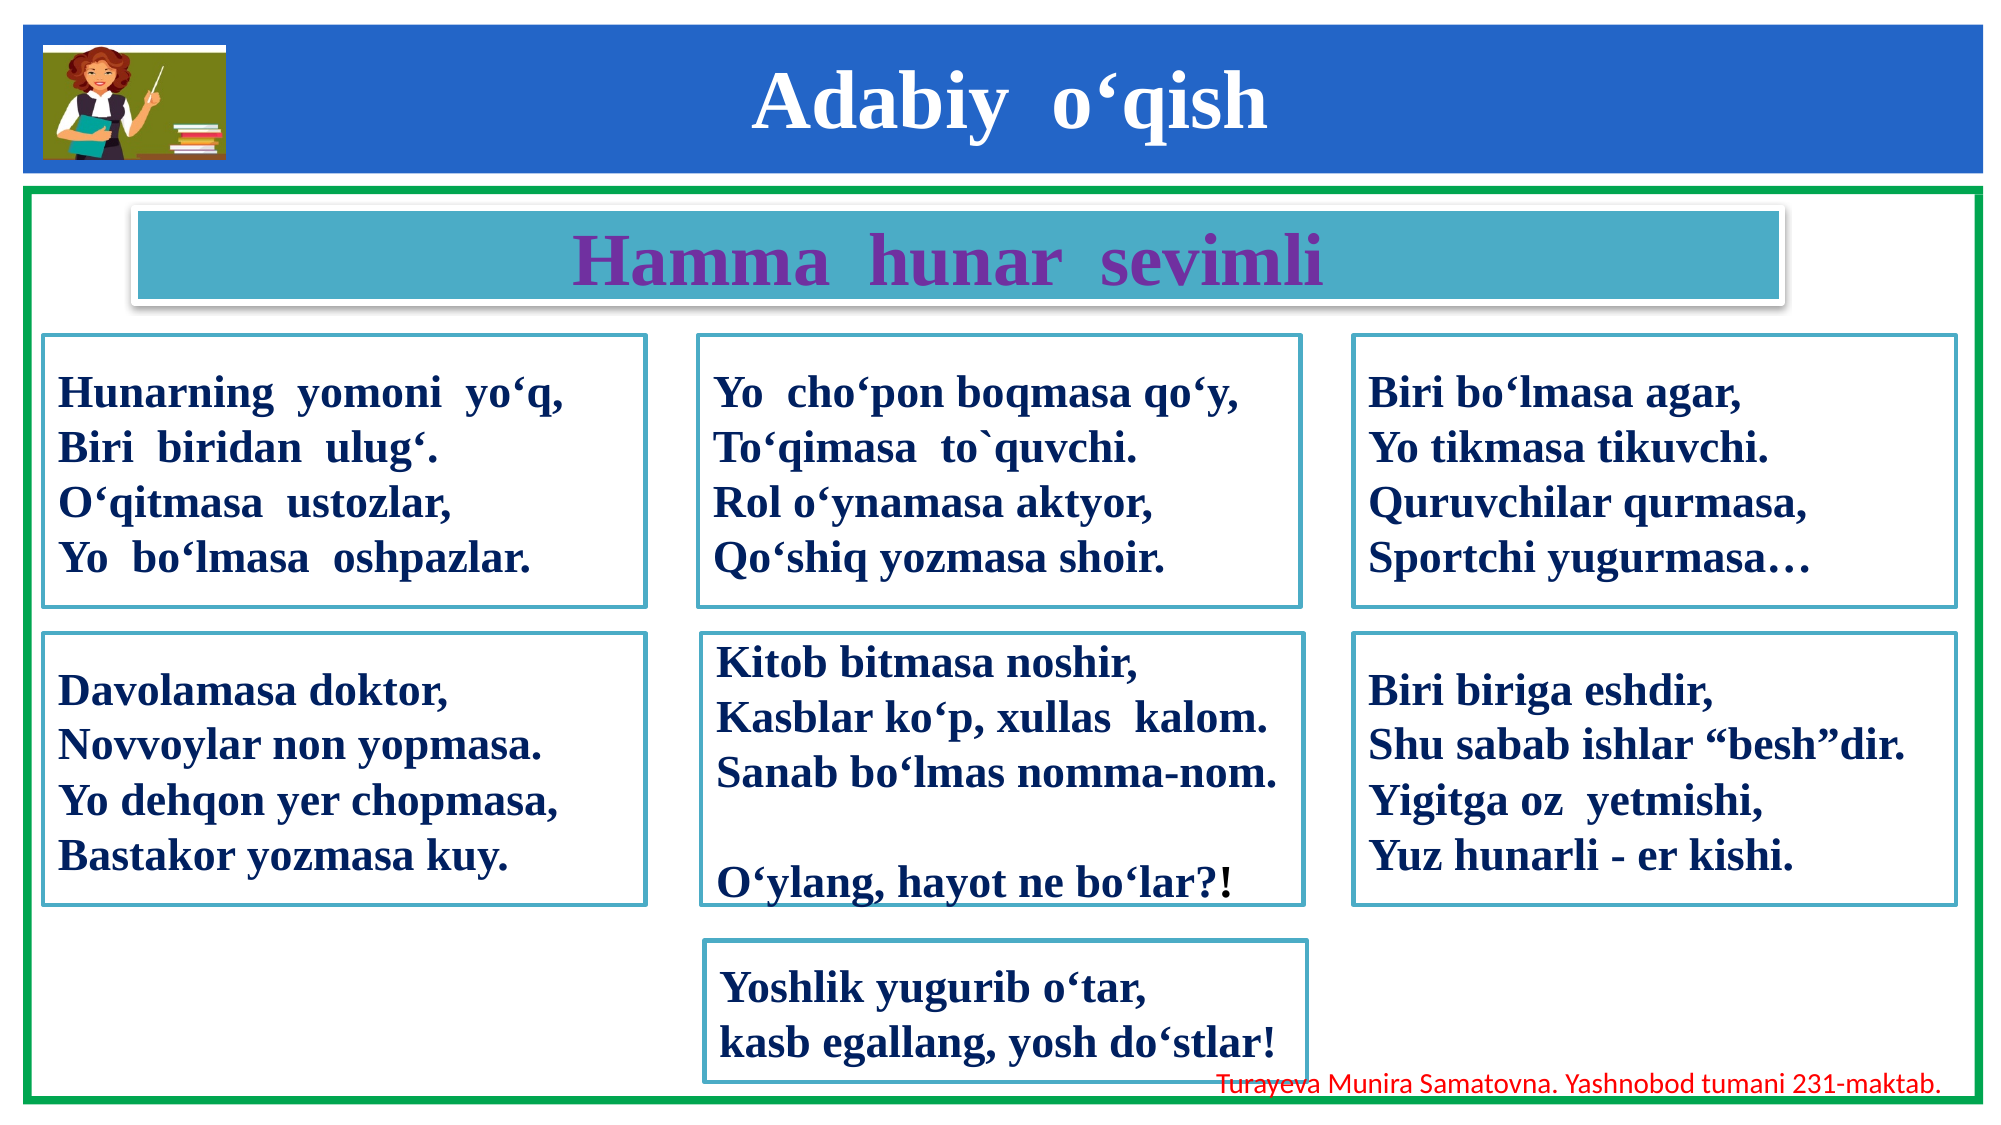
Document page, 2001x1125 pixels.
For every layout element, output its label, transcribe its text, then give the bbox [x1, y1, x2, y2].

text_box Yo cho‘pon boqmasa qo‘y, To‘qimasa to`quvchi. Rol o‘ynamasa aktyor, Qo‘shiq yozmasa shoir. [696, 333, 1303, 609]
text_box Biri bo‘lmasa agar, Yo tikmasa tikuvchi. Quruvchilar qurmasa, Sportchi yugurmasa… [1351, 333, 1958, 609]
text_box Davolamasa doktor, Novvoylar non yopmasa. Yo dehqon yer chopmasa, Bastakor yozmasa kuy. [41, 631, 648, 907]
picture [42, 44, 227, 160]
text_box Hunarning yomoni yo‘q, Biri biridan ulug‘. O‘qitmasa ustozlar, Yo bo‘lmasa oshpazlar. [41, 333, 648, 609]
footer Turayeva Munira Samatovna. Yashnobod tumani 231-maktab. [1177, 1064, 1982, 1100]
text_box Yoshlik yugurib o‘tar, kasb egallang, yosh do‘stlar! [702, 938, 1309, 1084]
text_box Adabiy o‘qish [289, 43, 1752, 147]
text_box Kitob bitmasa noshir, Kasblar ko‘p, xullas kalom. Sanab bo‘lmas nomma-nom. O‘ylang, hayot ne bo‘lar?! [699, 631, 1306, 907]
text_box Biri biriga eshdir, Shu sabab ishlar “besh”dir. Yigitga oz yetmishi, Yuz hunarli - er kishi. [1351, 631, 1958, 907]
title [372, 29, 1982, 175]
text_box Hamma hunar sevimli [131, 205, 1785, 306]
